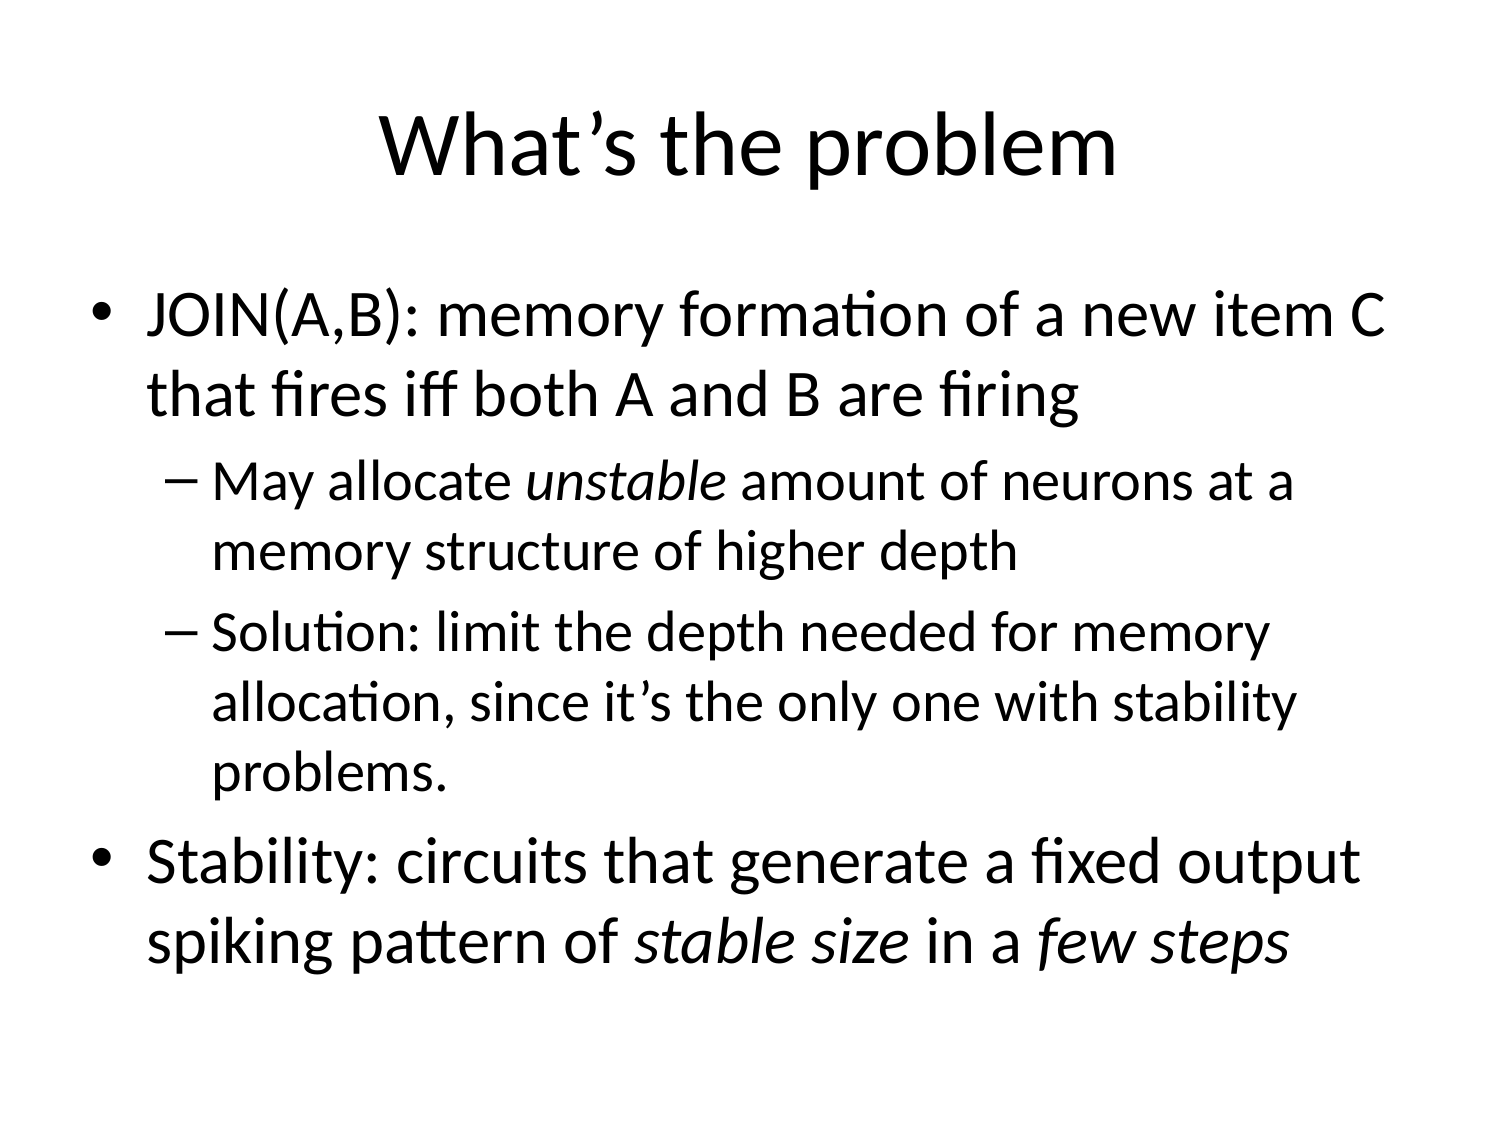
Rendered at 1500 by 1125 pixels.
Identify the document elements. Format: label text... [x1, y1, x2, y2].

list JOIN(A,B): memory formation of a new item C that fires iff both A and B are firing May allocate unstable amount of neurons at a memory structure of higher depth Solution: limit the depth needed for memory allocation, since it’s the only one with stability problems. Stability: circuits that generate a fixed output spiking pattern of stable size in a few steps [75, 262, 1425, 1005]
title What’s the problem [75, 45, 1425, 233]
